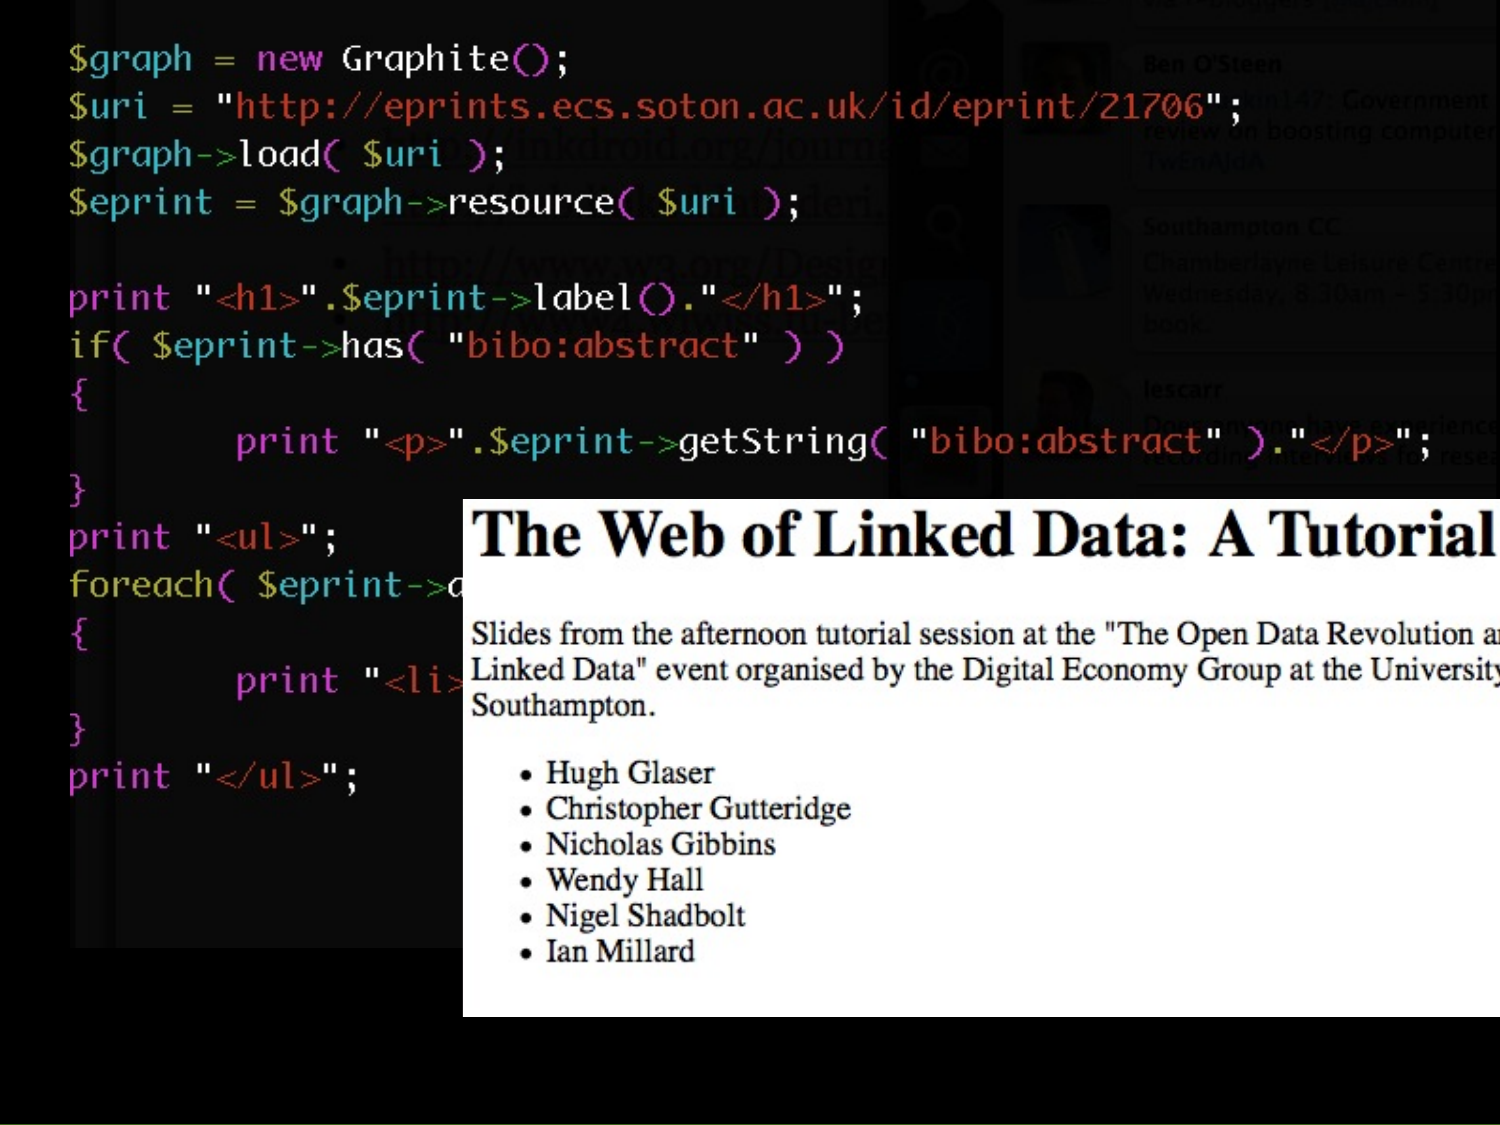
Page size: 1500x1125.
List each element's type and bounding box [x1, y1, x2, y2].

list [69, 0, 1497, 948]
picture [462, 498, 1500, 1017]
text_box [0, 0, 1500, 1125]
